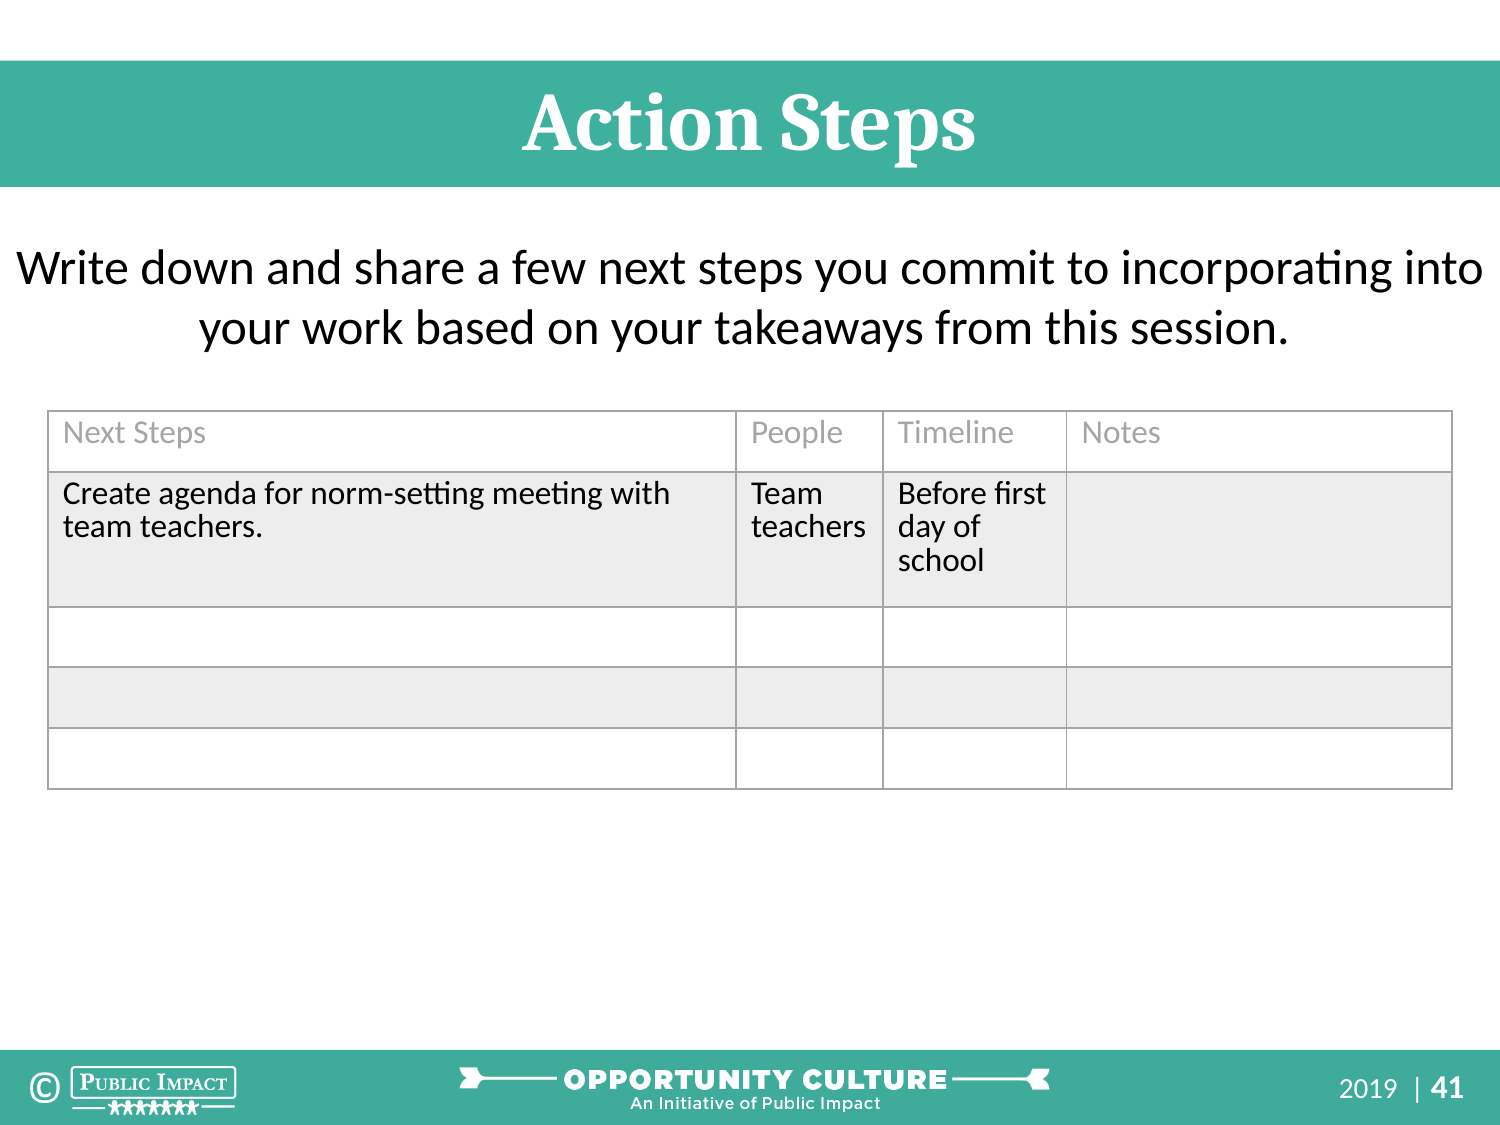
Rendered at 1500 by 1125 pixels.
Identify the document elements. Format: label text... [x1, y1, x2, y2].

table_header Next Steps [49, 412, 735, 471]
table_cell [737, 608, 882, 666]
table_cell Create agenda for norm-setting meeting with team teachers. [49, 473, 735, 606]
table_cell [49, 608, 735, 666]
table_cell [1067, 473, 1451, 606]
table_cell [49, 729, 735, 788]
table_cell [1067, 668, 1451, 727]
table_header People [737, 412, 882, 471]
table_cell [884, 668, 1066, 727]
table_cell [884, 729, 1066, 788]
table_cell Team teachers [737, 473, 882, 606]
table_header Timeline [884, 412, 1066, 471]
picture [450, 1047, 1050, 1125]
picture [15, 1058, 240, 1123]
table_cell Before first day of school [884, 473, 1066, 606]
table_cell [49, 668, 735, 727]
table_cell [737, 729, 882, 788]
table_cell [884, 608, 1066, 666]
table_cell [737, 668, 882, 727]
table_cell [1067, 608, 1451, 666]
table_header Notes [1067, 412, 1451, 471]
table_cell [1067, 729, 1451, 788]
text_box Write down and share a few next steps you commit to incorporating into your work based on your takeaways from this session. [0, 227, 1500, 362]
list Action Steps [0, 60, 1500, 187]
